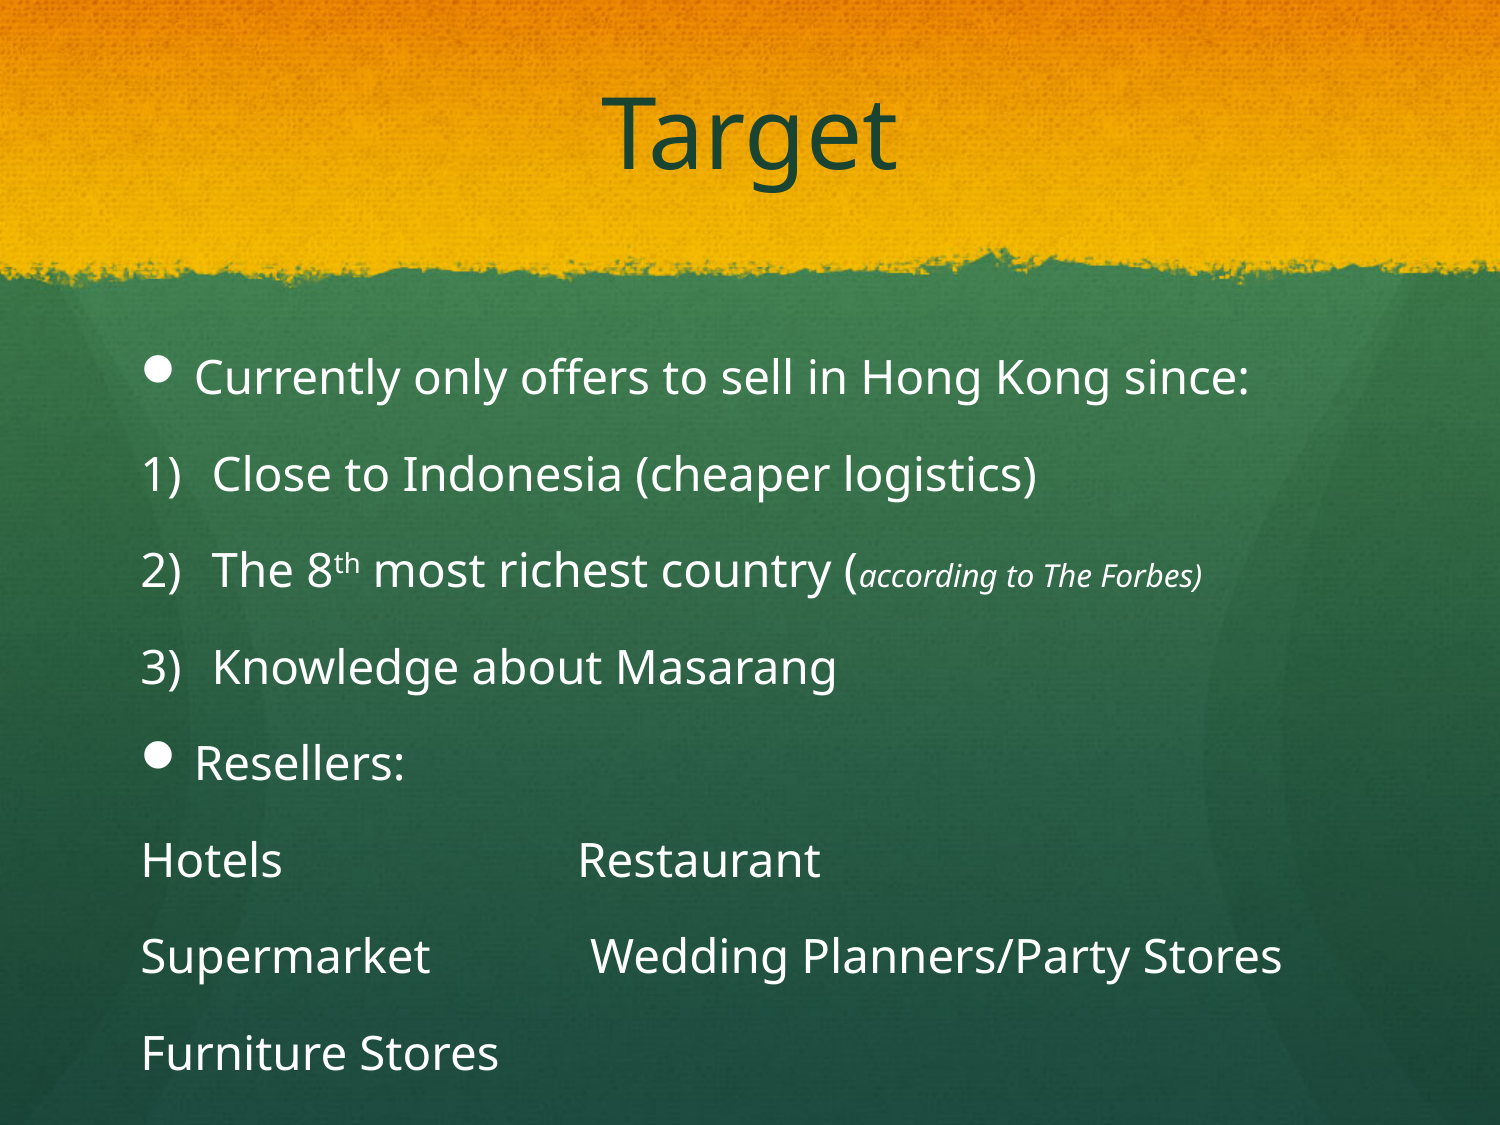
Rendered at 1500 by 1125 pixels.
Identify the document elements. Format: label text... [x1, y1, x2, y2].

list Currently only offers to sell in Hong Kong since: Close to Indonesia (cheaper logistics) The 8th most richest country (according to The Forbes) Knowledge about Masarang Resellers: Hotels Restaurant Supermarket Wedding Planners/Party Stores Furniture Stores [125, 339, 1375, 1088]
picture [0, 0, 1500, 1125]
title Target [125, 13, 1375, 246]
